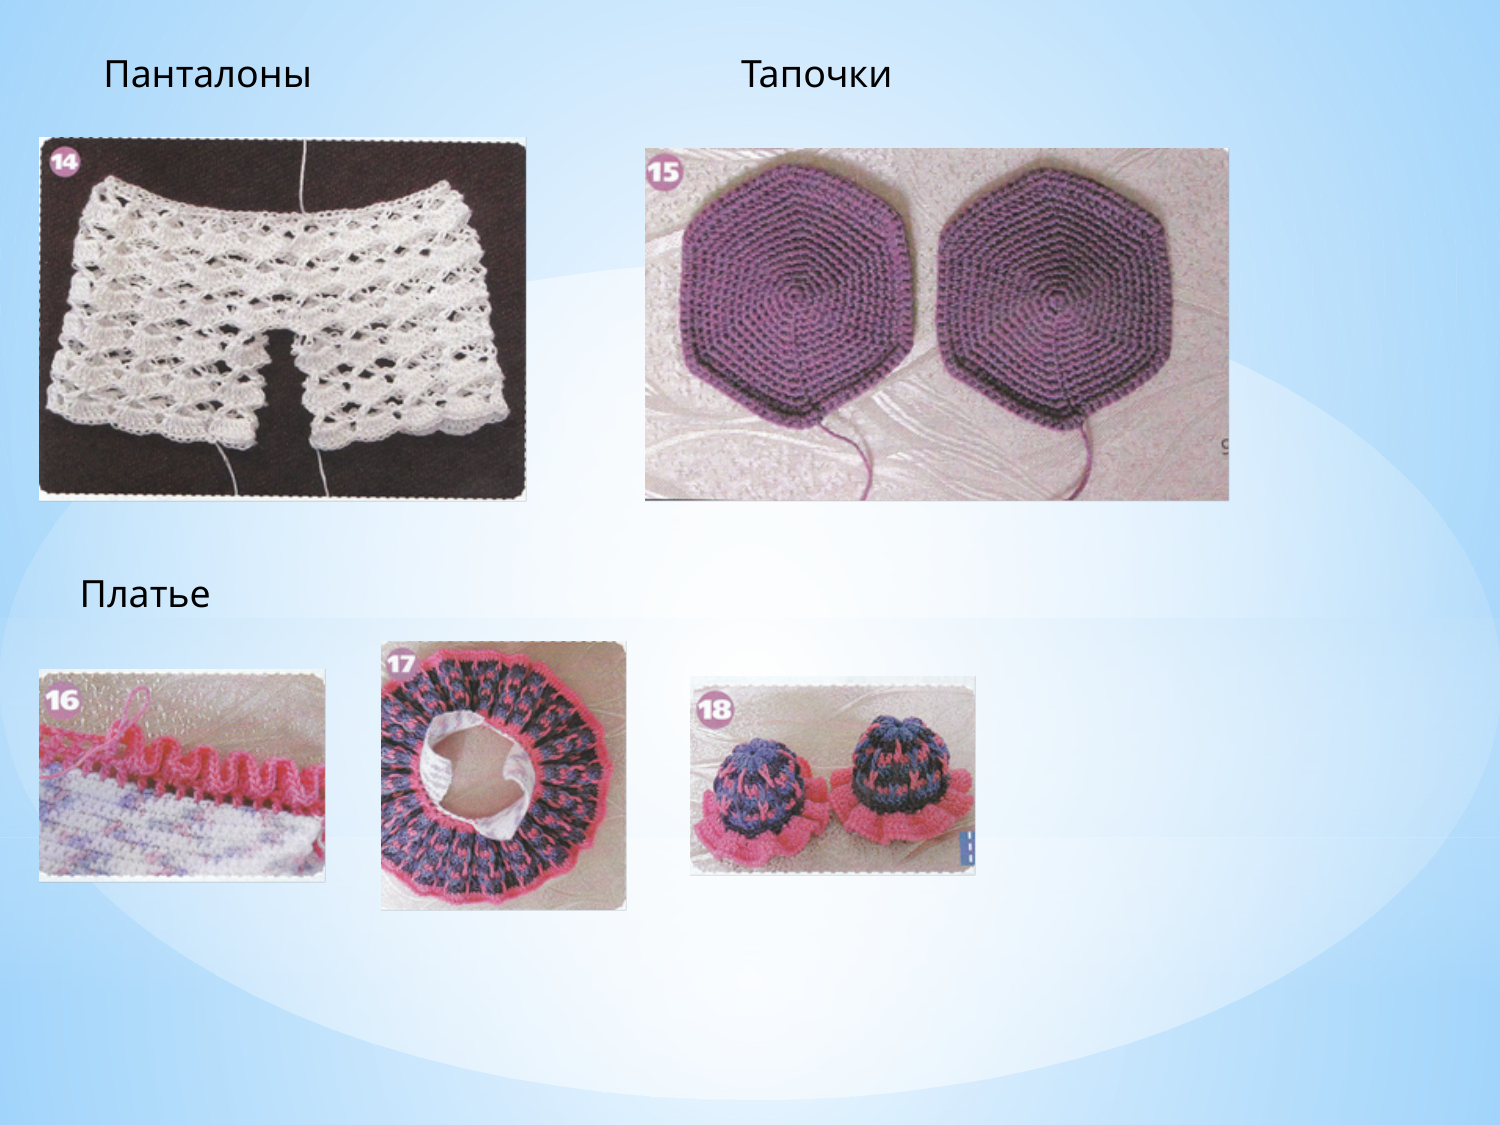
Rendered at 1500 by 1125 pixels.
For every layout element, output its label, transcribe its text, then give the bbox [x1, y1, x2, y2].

picture [690, 676, 977, 878]
picture [39, 669, 328, 885]
text_box Платье [64, 562, 420, 623]
picture [381, 641, 628, 913]
text_box Тапочки [726, 42, 1022, 103]
picture [645, 148, 1231, 504]
picture [39, 136, 528, 504]
text_box Панталоны [88, 42, 479, 103]
